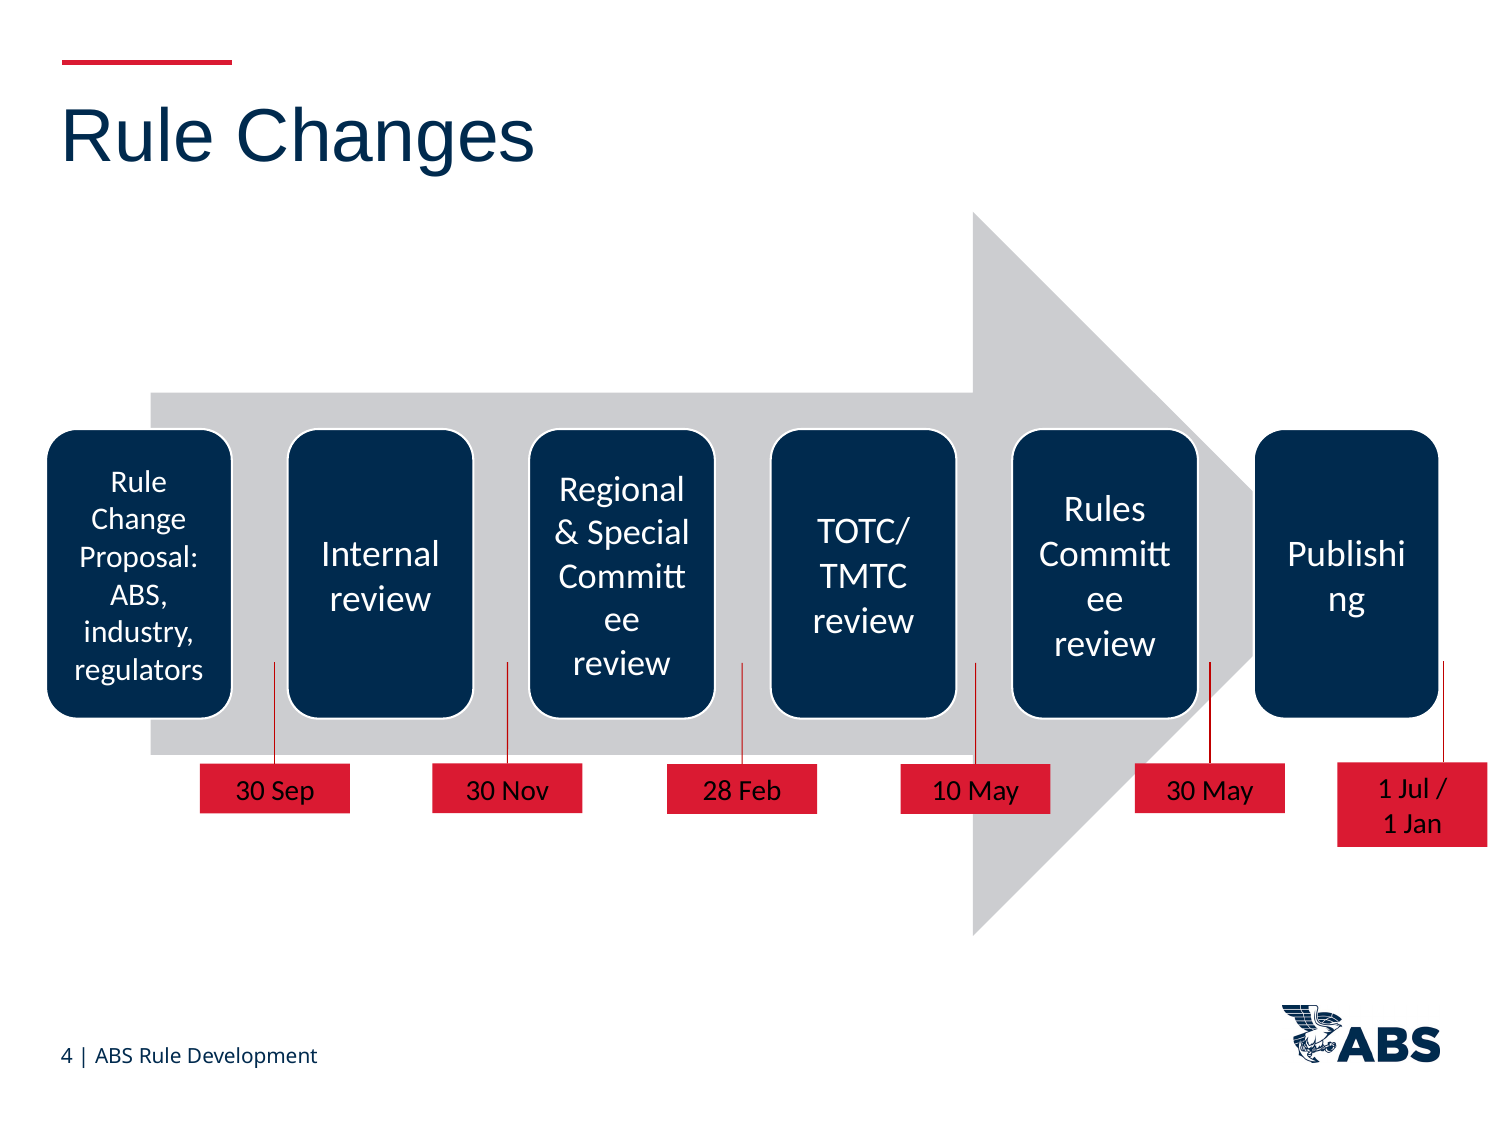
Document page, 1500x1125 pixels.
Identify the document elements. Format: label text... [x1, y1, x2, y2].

picture [1282, 1005, 1440, 1063]
text_box 1 Jul / 1 Jan [1440, 762, 1488, 847]
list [46, 211, 1440, 936]
slide_number 4 | ABS Rule Development [46, 1035, 580, 1063]
list Rule Changes [46, 89, 1440, 191]
